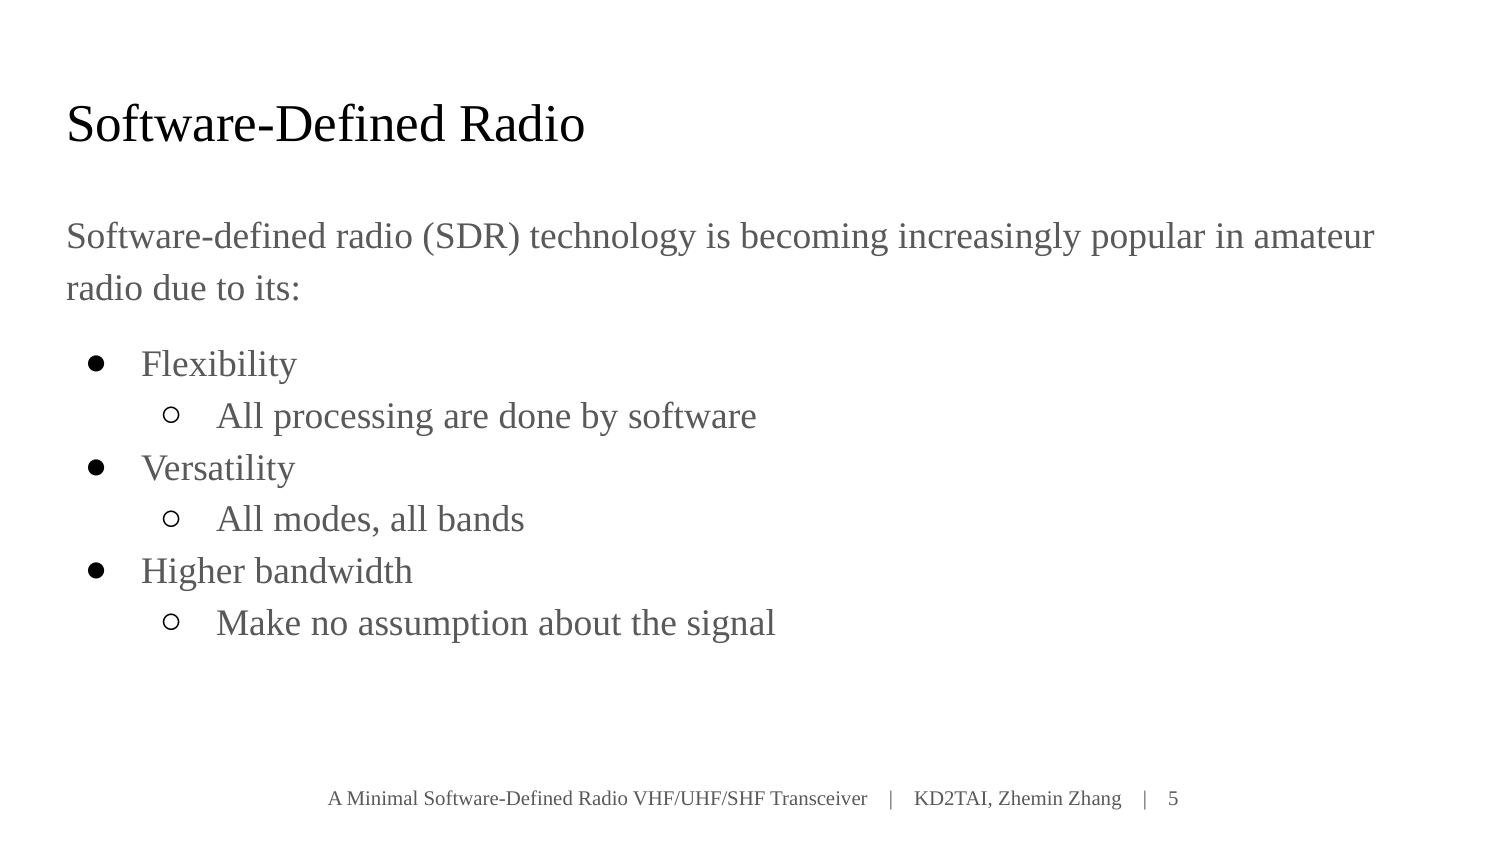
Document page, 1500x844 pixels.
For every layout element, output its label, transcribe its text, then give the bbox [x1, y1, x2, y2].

list Software-defined radio (SDR) technology is becoming increasingly popular in amateur radio due to its: Flexibility All processing are done by software Versatility All modes, all bands Higher bandwidth Make no assumption about the signal [51, 189, 1449, 750]
title Software-Defined Radio [51, 72, 1449, 167]
slide_number A Minimal Software-Defined Radio VHF/UHF/SHF Transceiver | KD2TAI, Zhemin Zhang | ‹#› [26, 764, 1480, 830]
